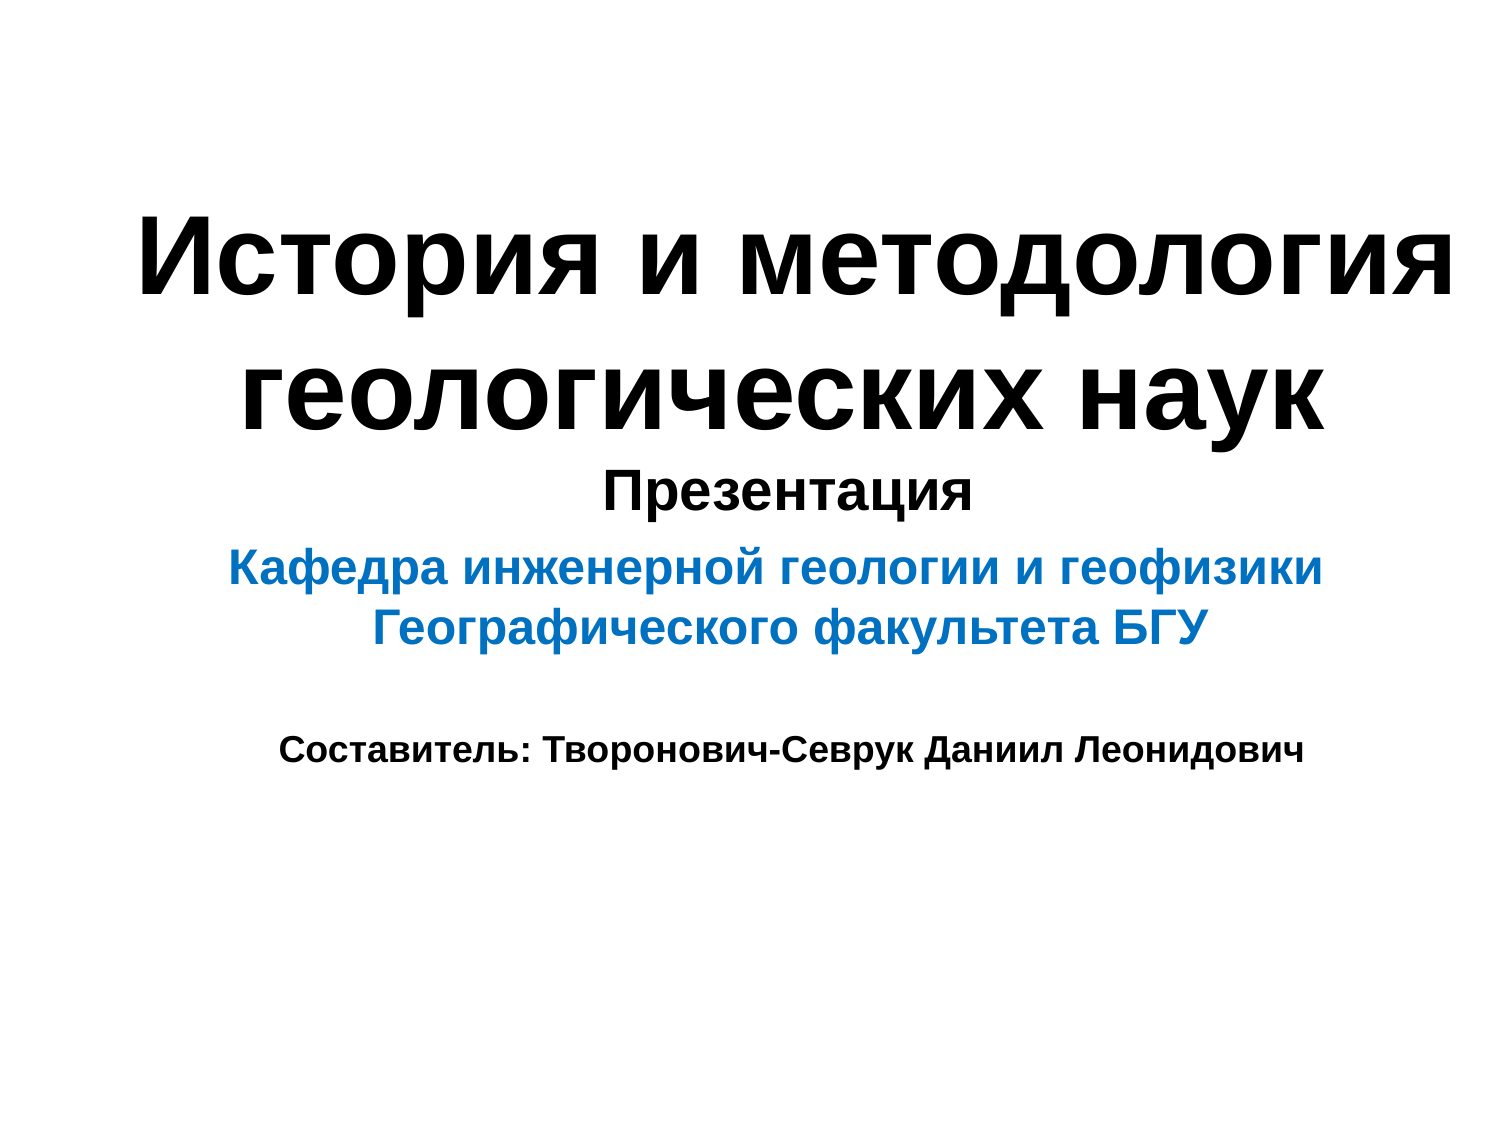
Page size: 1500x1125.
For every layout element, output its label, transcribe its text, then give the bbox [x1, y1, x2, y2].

text_box История и методология геологических наук Презентация Кафедра инженерной геологии и геофизики Географического факультета БГУ Составитель: Творонович-Севрук Даниил Леонидович [112, 174, 1483, 778]
